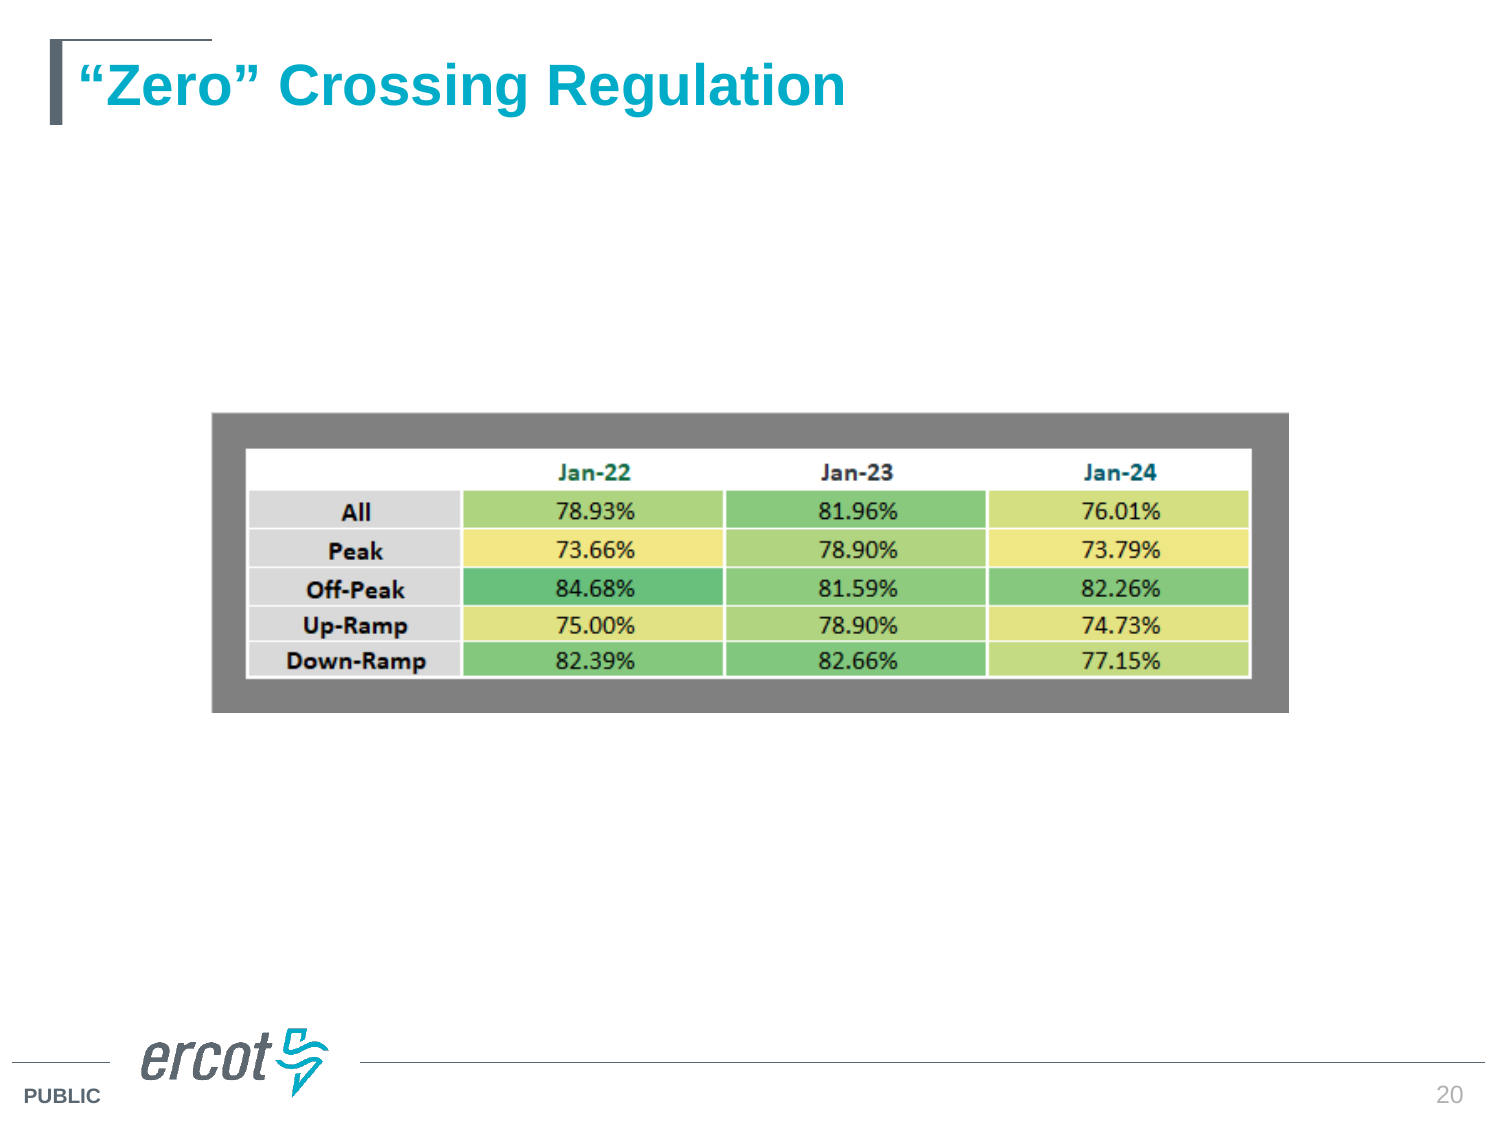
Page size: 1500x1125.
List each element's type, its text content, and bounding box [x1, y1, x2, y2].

title “Zero” Crossing Regulation [62, 39, 1450, 125]
picture [137, 1024, 332, 1100]
slide_number 20 [1412, 1076, 1488, 1112]
picture [211, 412, 1289, 713]
